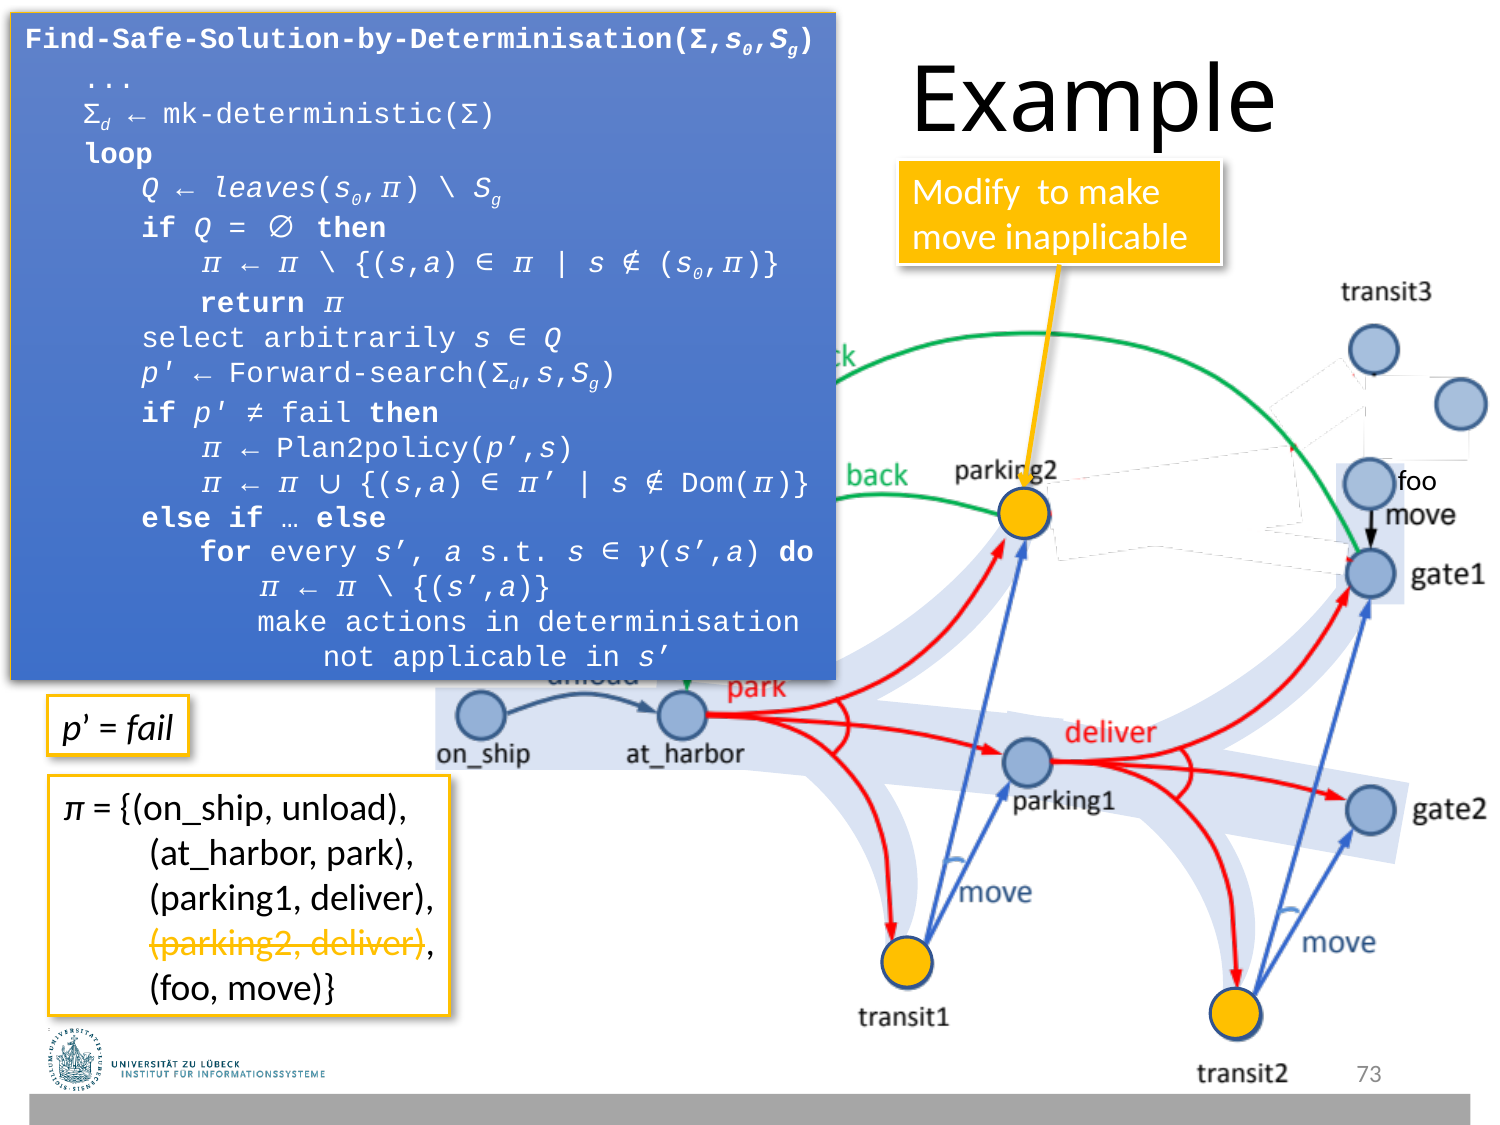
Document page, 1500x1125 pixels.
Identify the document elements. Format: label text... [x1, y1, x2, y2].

title Example [842, 42, 1294, 161]
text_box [1023, 265, 1060, 489]
text_box π = {(on_ship, unload), (at_harbor, park), (parking1, deliver), (parking2, deliver), (foo, move)} [48, 775, 433, 1017]
text_box p’ = fail [46, 694, 189, 756]
slide_number 73 [1059, 1093, 1397, 1103]
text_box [433, 263, 1496, 1093]
